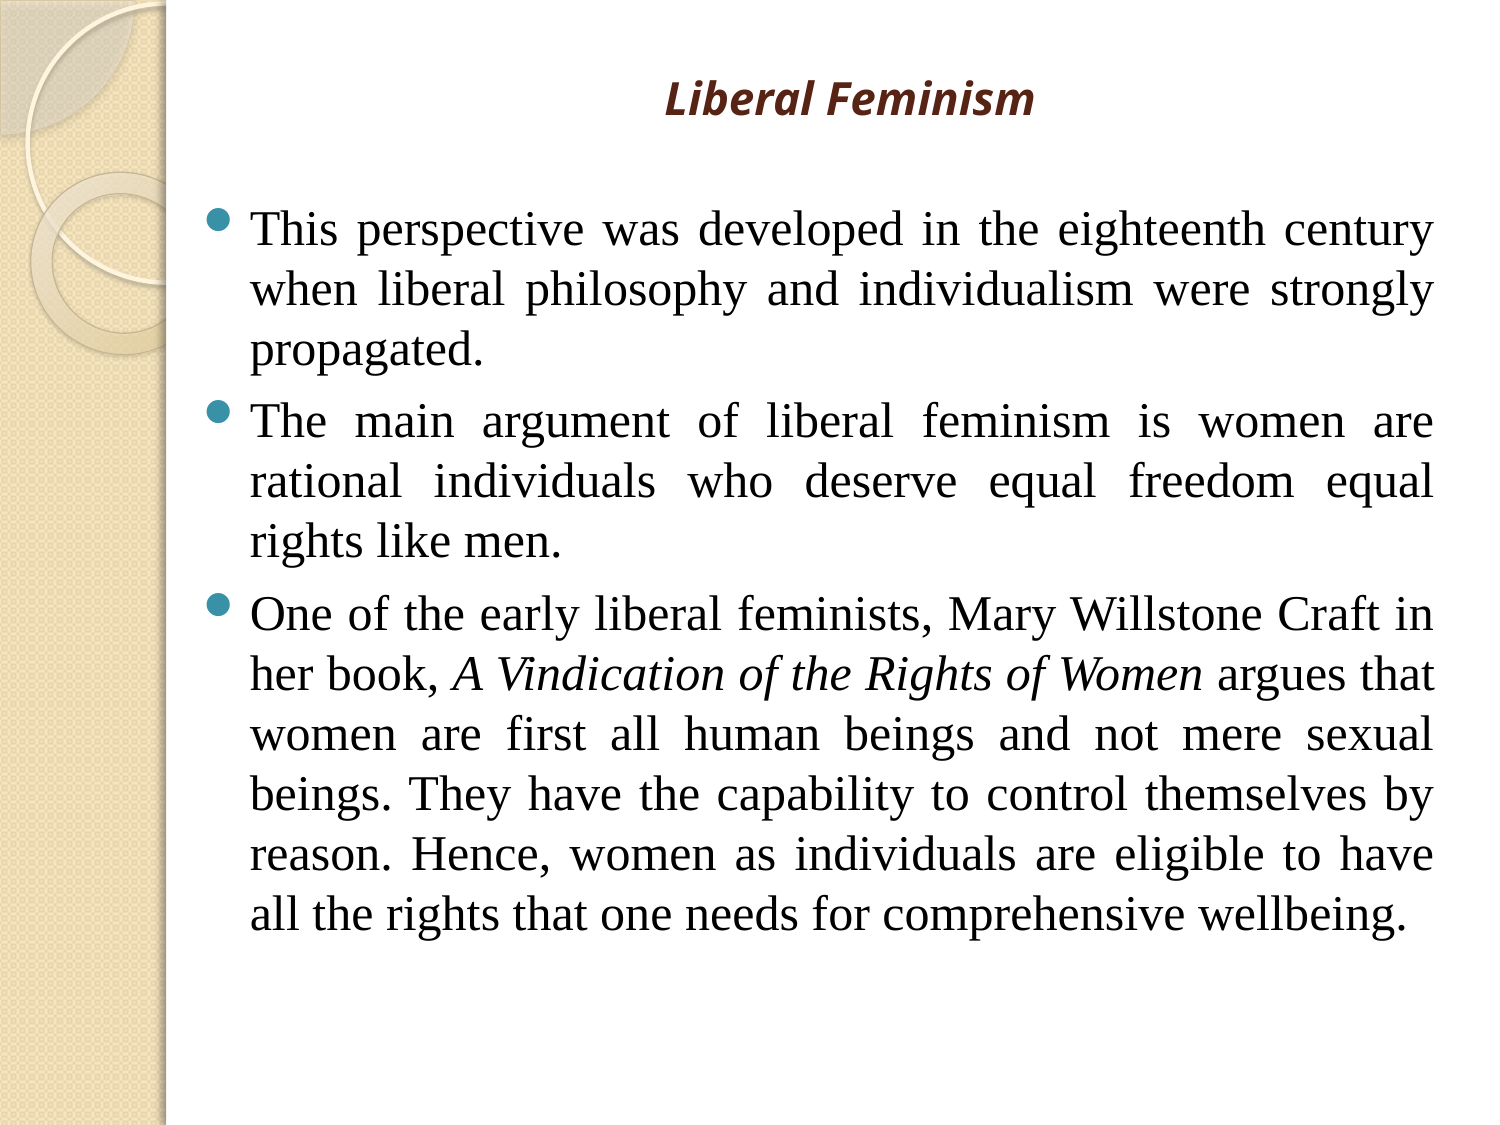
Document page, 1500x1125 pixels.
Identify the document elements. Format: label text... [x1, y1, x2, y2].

title Liberal Feminism [235, 62, 1466, 188]
list This perspective was developed in the eighteenth century when liberal philosophy and individualism were strongly propagated. The main argument of liberal feminism is women are rational individuals who deserve equal freedom equal rights like men. One of the early liberal feminists, Mary Willstone Craft in her book, A Vindication of the Rights of Women argues that women are first all human beings and not mere sexual beings. They have the capability to control themselves by reason. Hence, women as individuals are eligible to have all the rights that one needs for comprehensive wellbeing. [174, 187, 1450, 1025]
